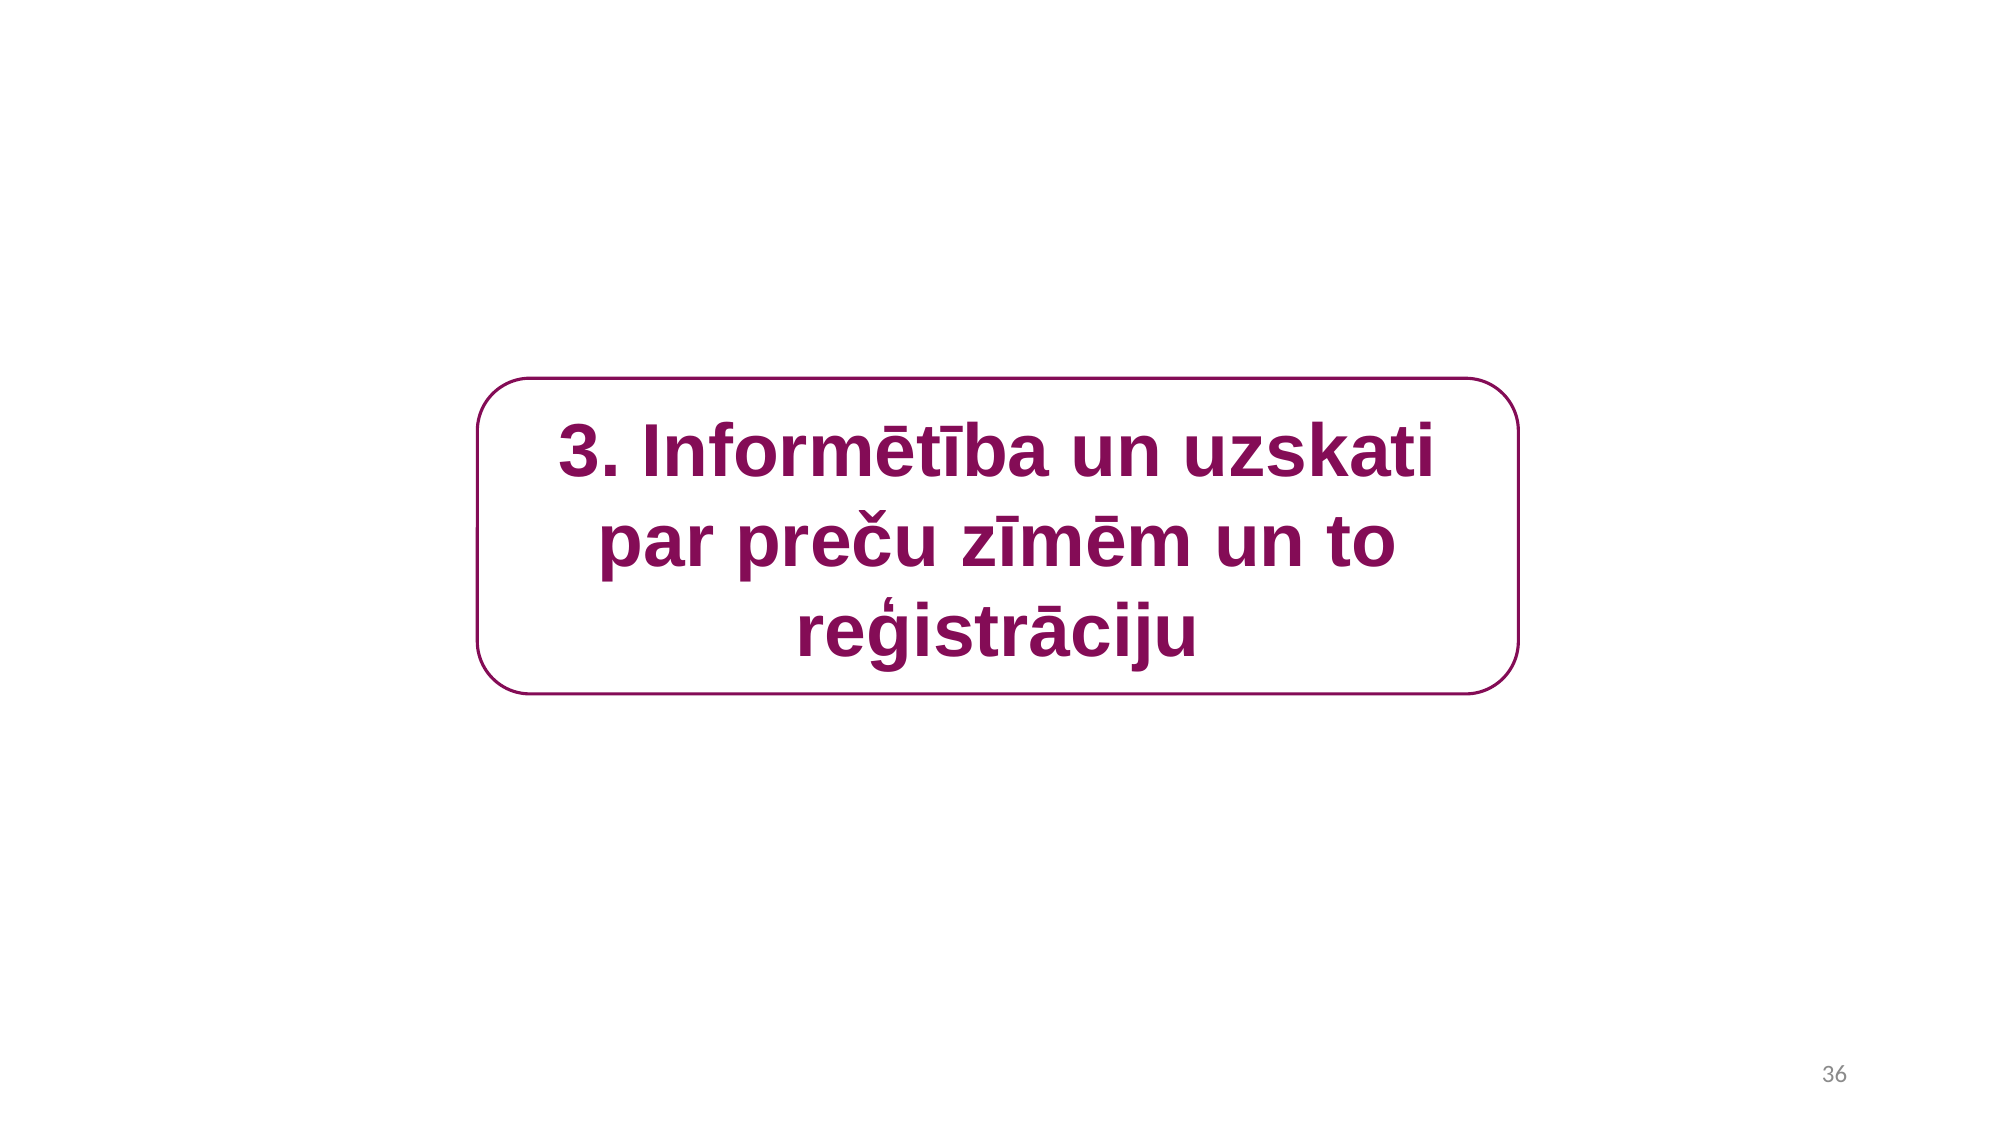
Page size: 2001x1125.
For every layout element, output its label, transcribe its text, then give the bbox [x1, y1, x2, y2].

text_box 3. Informētība un uzskati par preču zīmēm un to reģistrāciju [477, 378, 1519, 694]
slide_number 36 [1412, 1042, 1863, 1103]
